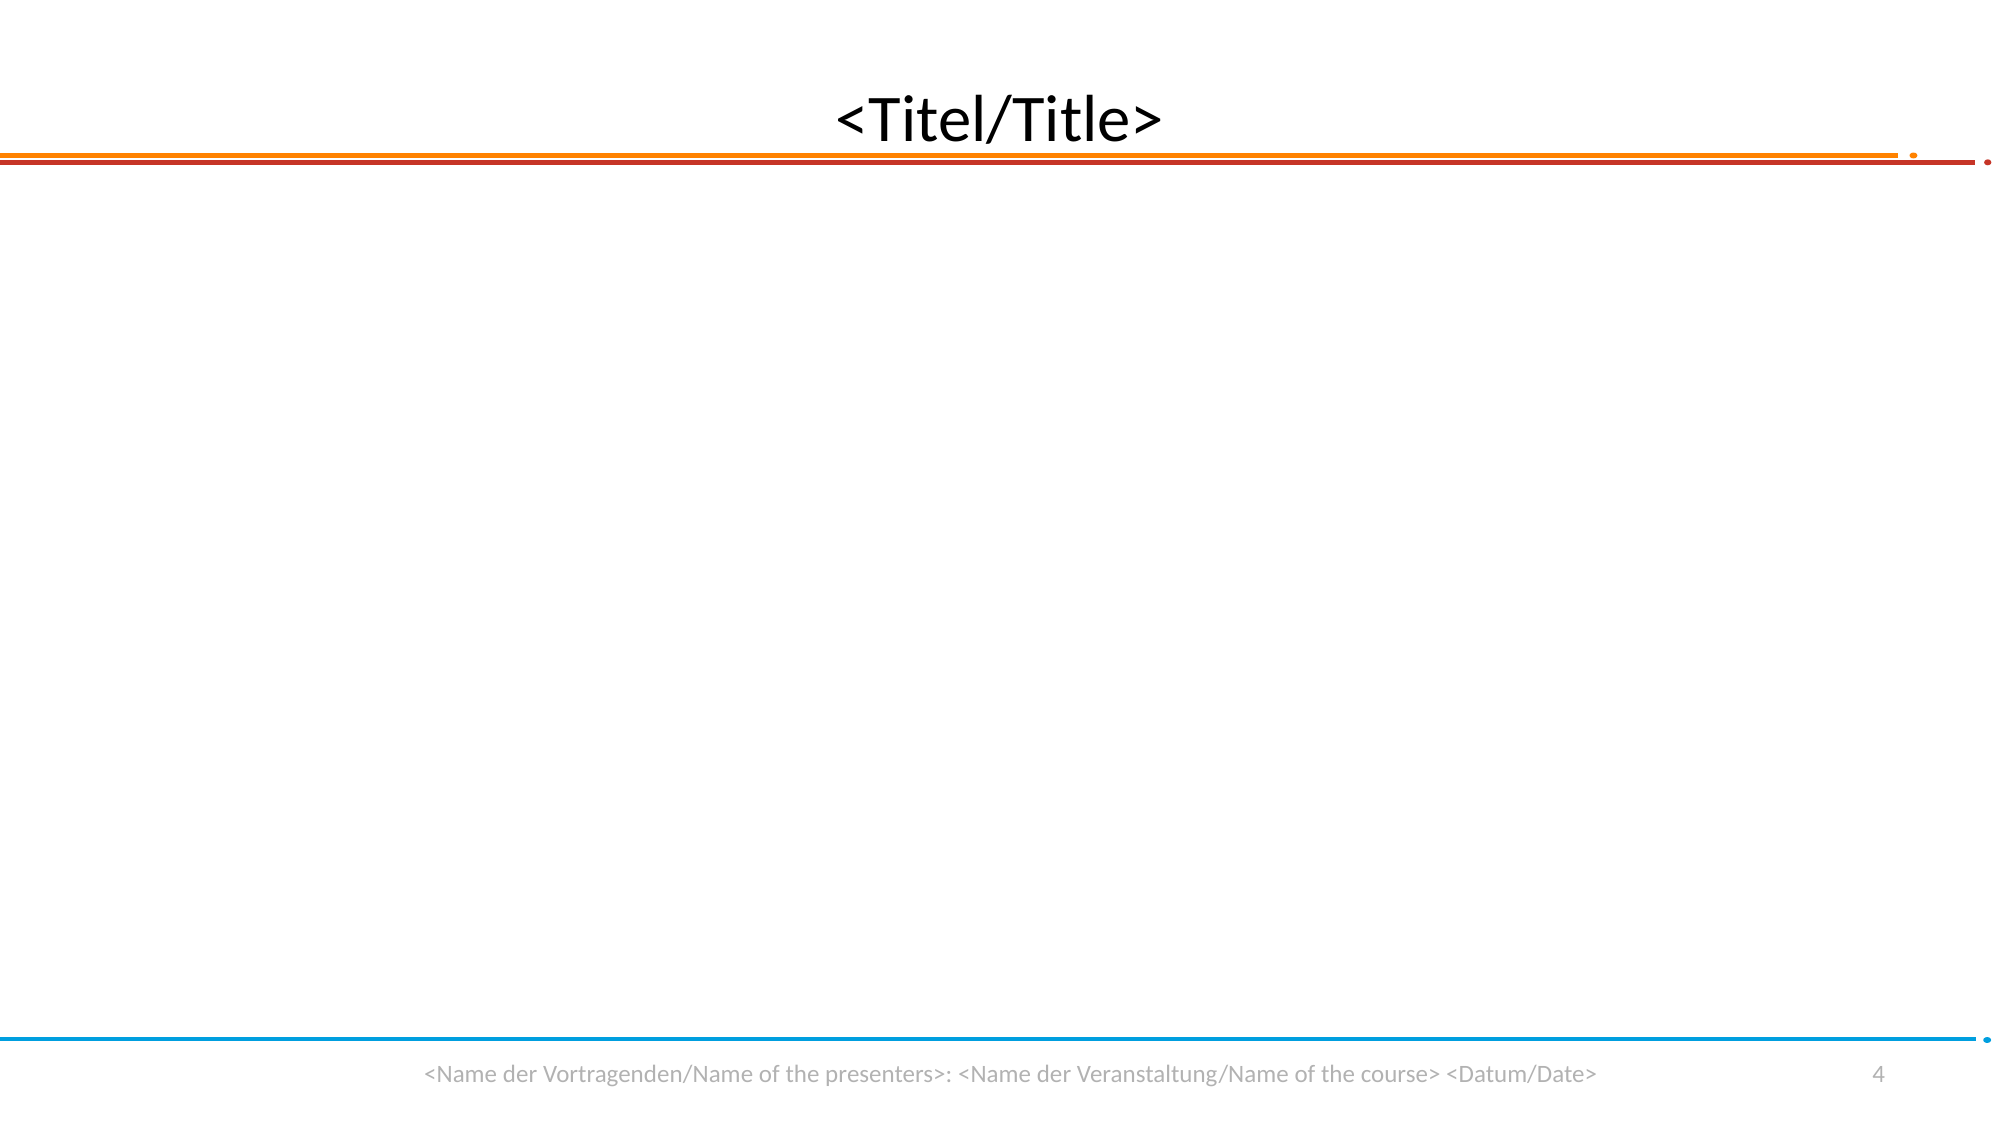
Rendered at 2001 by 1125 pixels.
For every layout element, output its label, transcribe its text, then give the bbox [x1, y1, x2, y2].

title <Titel/Title> [99, 45, 1900, 185]
slide_number 4 [1767, 1042, 1900, 1103]
footer <Name der Vortragenden/Name of the presenters>: <Name der Veranstaltung/Name of the course> <Datum/Date> [279, 1042, 1745, 1103]
